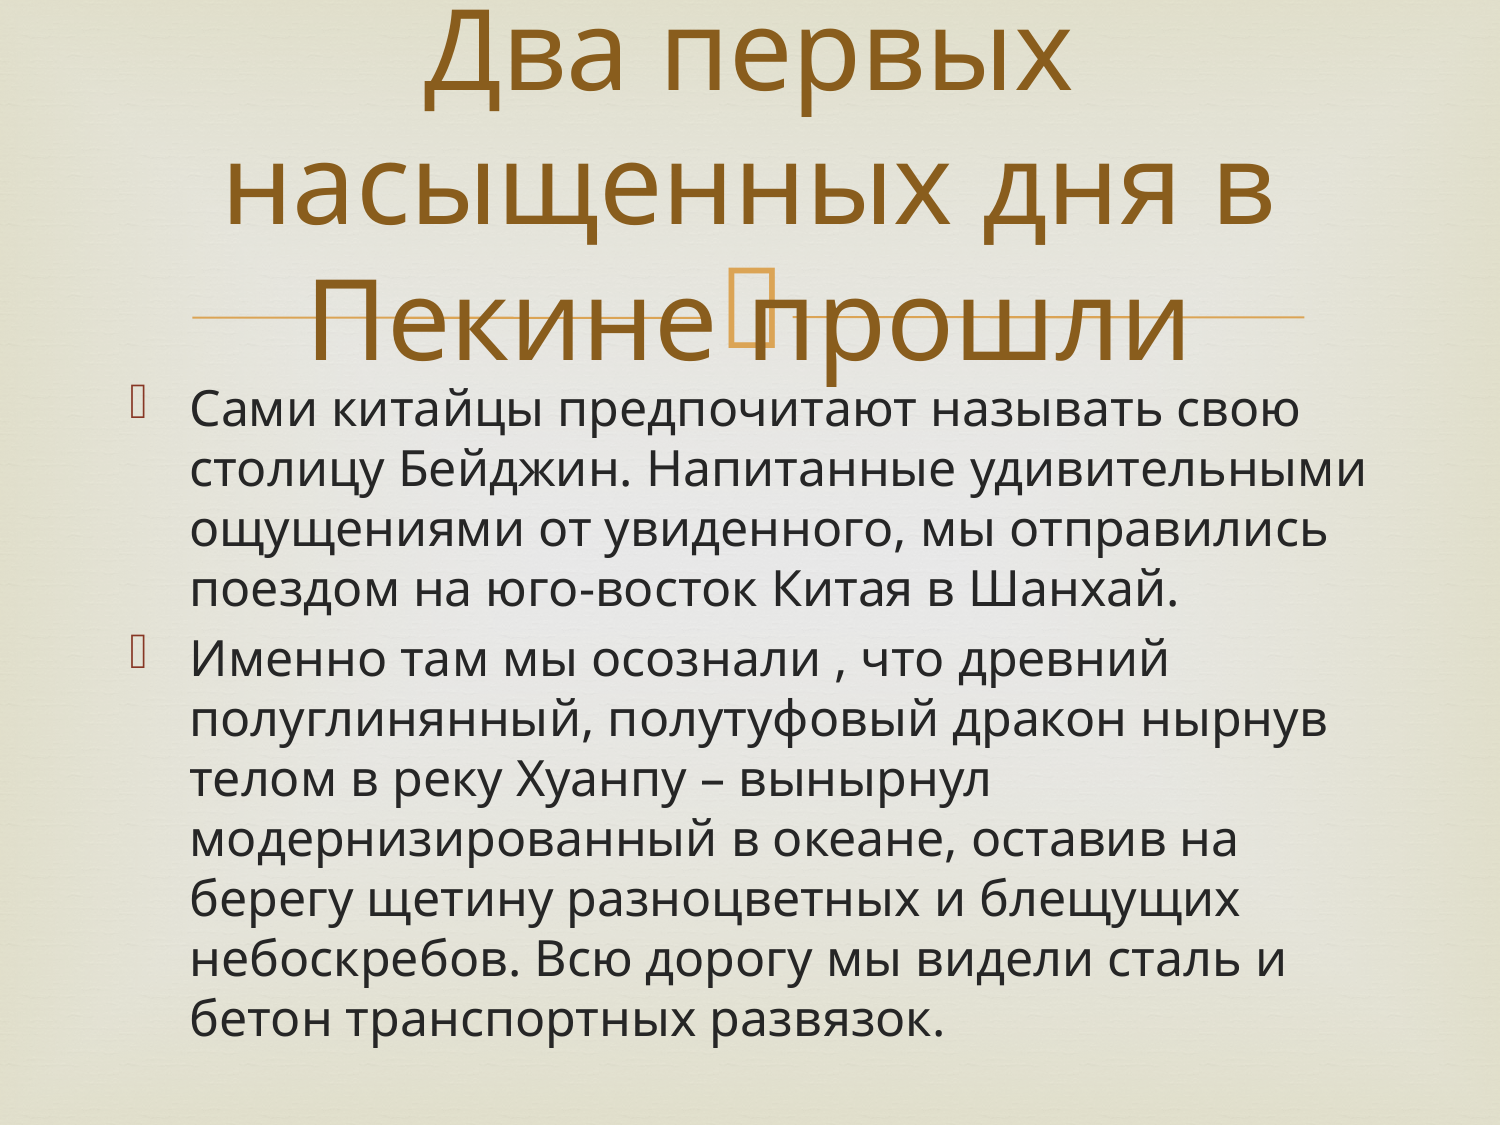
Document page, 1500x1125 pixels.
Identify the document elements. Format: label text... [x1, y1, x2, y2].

title Два первых насыщенных дня в Пекине прошли [112, 93, 1386, 267]
list Сами китайцы предпочитают называть свою столицу Бейджин. Напитанные удивительными ощущениями от увиденного, мы отправились поездом на юго-восток Китая в Шанхай. Именно там мы осознали , что древний полуглинянный, полутуфовый дракон нырнув телом в реку Хуанпу – вынырнул модернизированный в океане, оставив на берегу щетину разноцветных и блещущих небоскребов. Всю дорогу мы видели сталь и бетон транспортных развязок. [114, 368, 1386, 1005]
